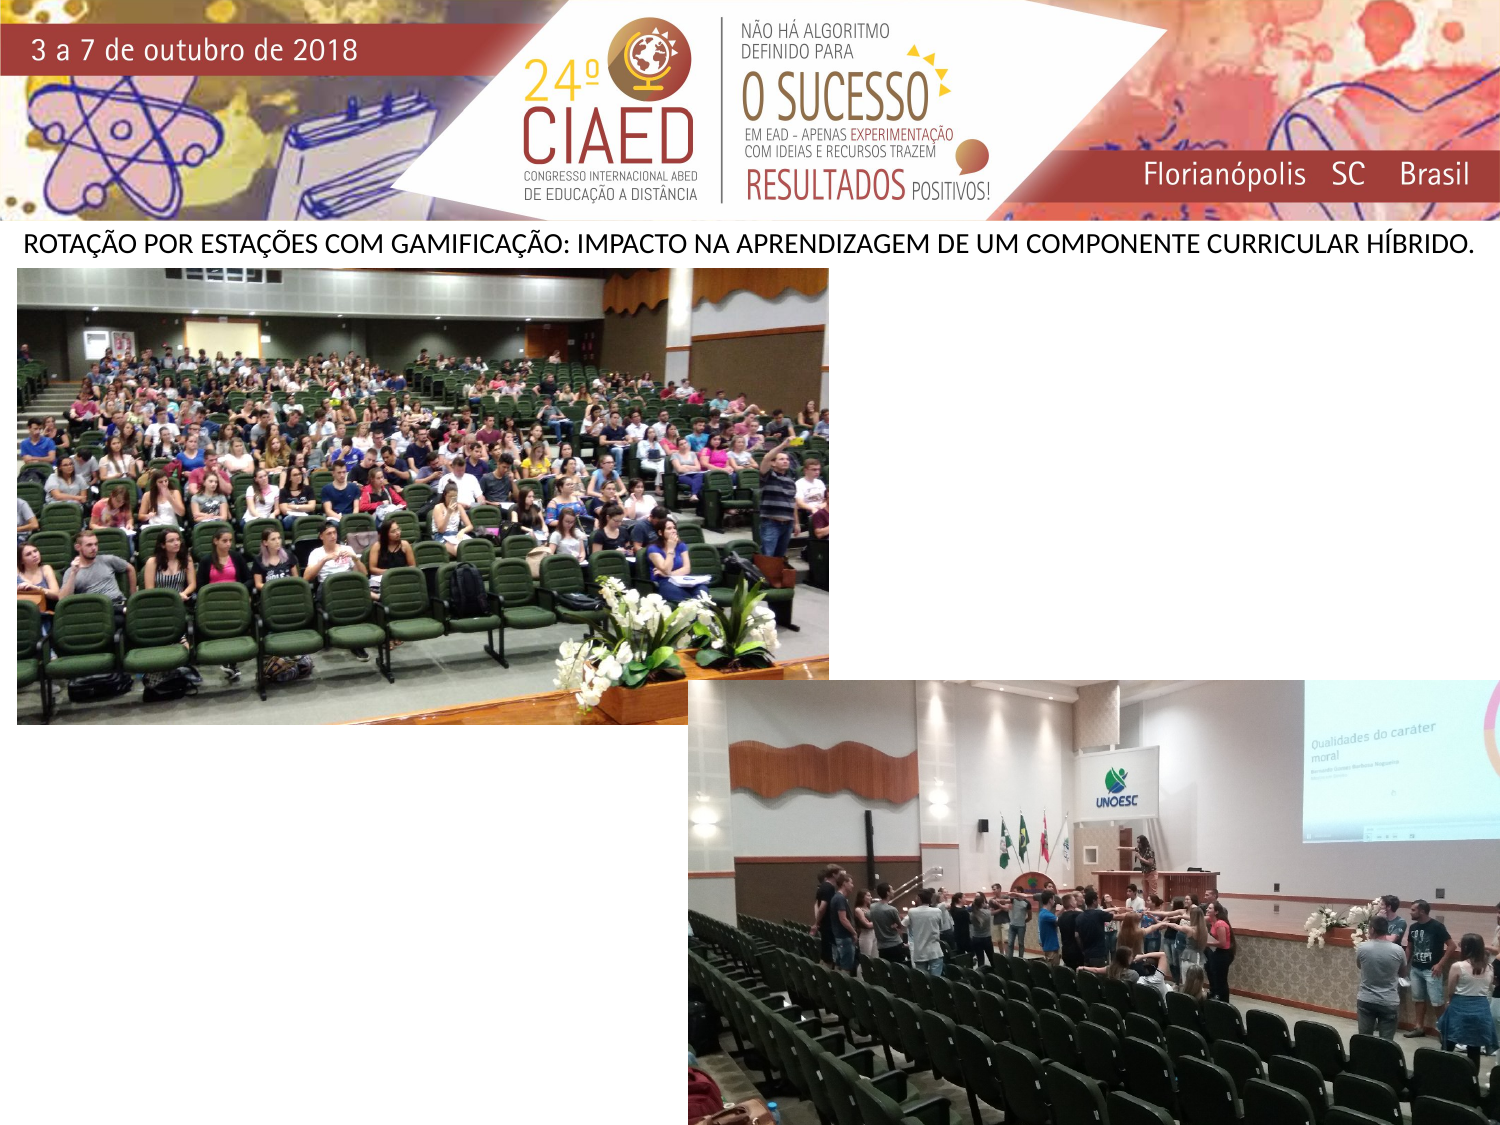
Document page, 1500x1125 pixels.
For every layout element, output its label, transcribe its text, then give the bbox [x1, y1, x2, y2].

text_box ROTAÇÃO POR ESTAÇÕES COM GAMIFICAÇÃO: IMPACTO NA APRENDIZAGEM DE UM COMPONENTE CURRICULAR HÍBRIDO. [0, 216, 1500, 267]
picture [17, 268, 1500, 1125]
picture [0, 0, 1500, 216]
